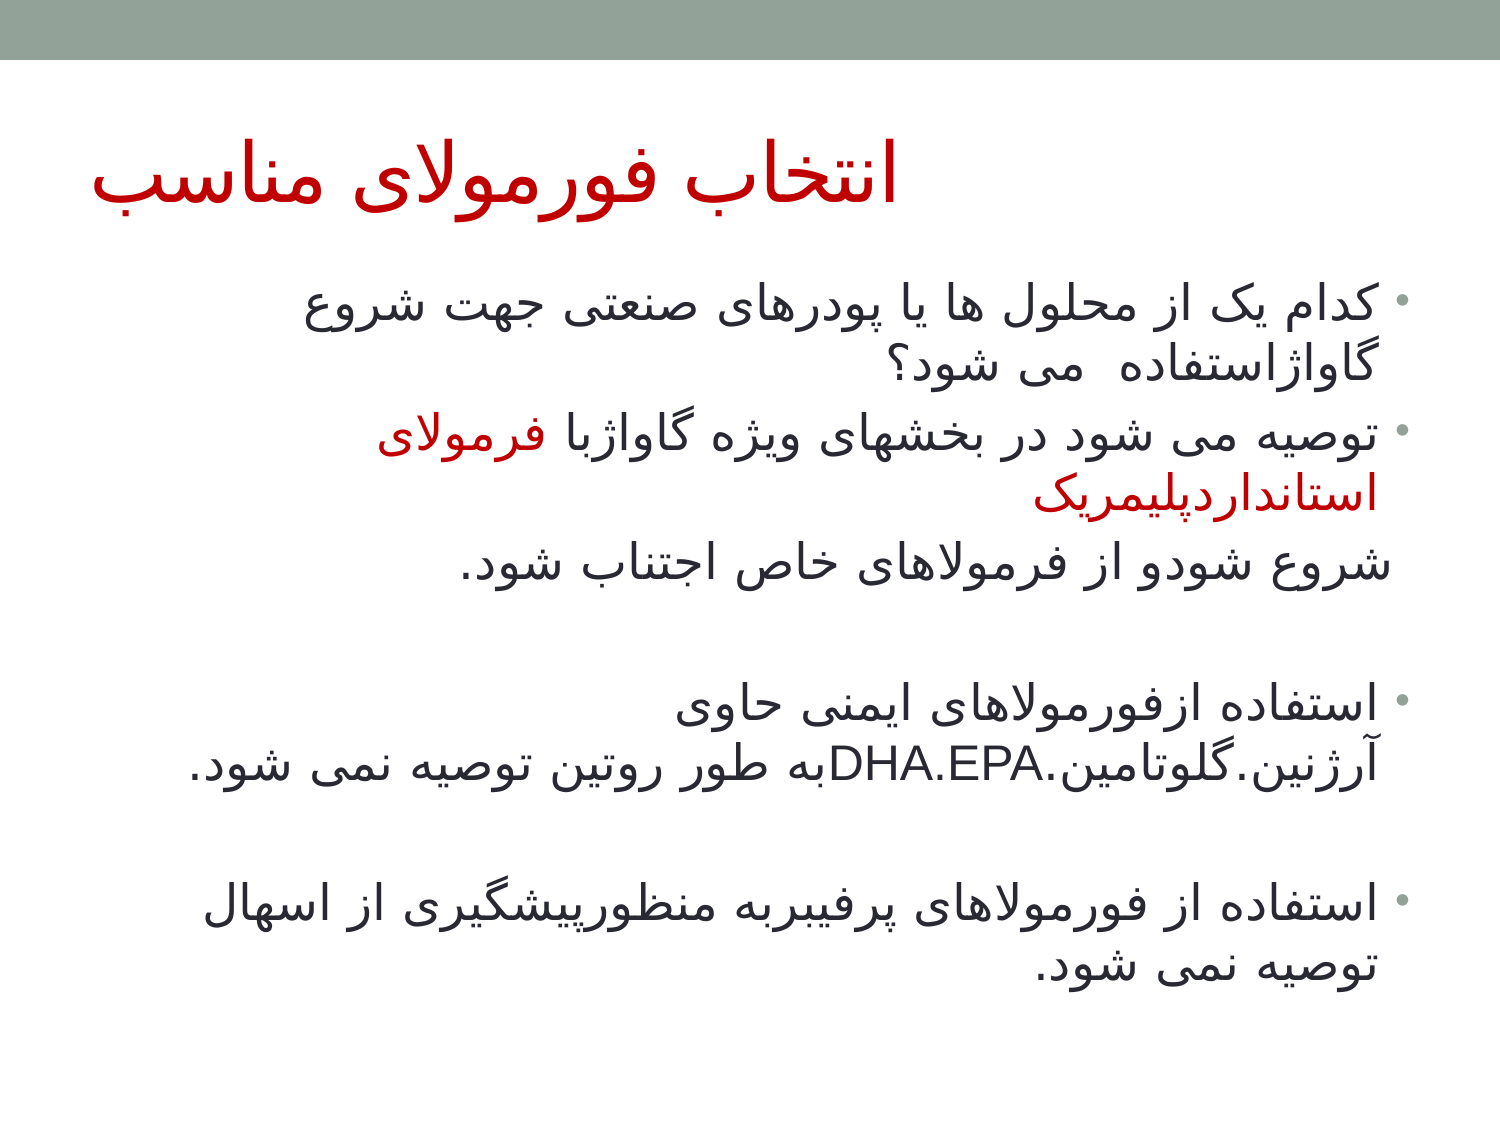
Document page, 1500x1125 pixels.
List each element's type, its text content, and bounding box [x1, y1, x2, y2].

list کدام یک از محلول ها یا پودرهای صنعتی جهت شروع گاواژاستفاده می شود؟ توصیه می شود در بخشهای ویژه گاواژبا فرمولای استانداردپلیمریک شروع شودو از فرمولاهای خاص اجتناب شود. استفاده ازفورمولاهای ایمنی حاوی آرژنین.گلوتامین.DHA.EPAبه طور روتین توصیه نمی شود. استفاده از فورمولاهای پرفیبربه منظورپیشگیری از اسهال توصیه نمی شود. [75, 262, 1425, 1063]
title انتخاب فورمولای مناسب [75, 87, 1425, 250]
